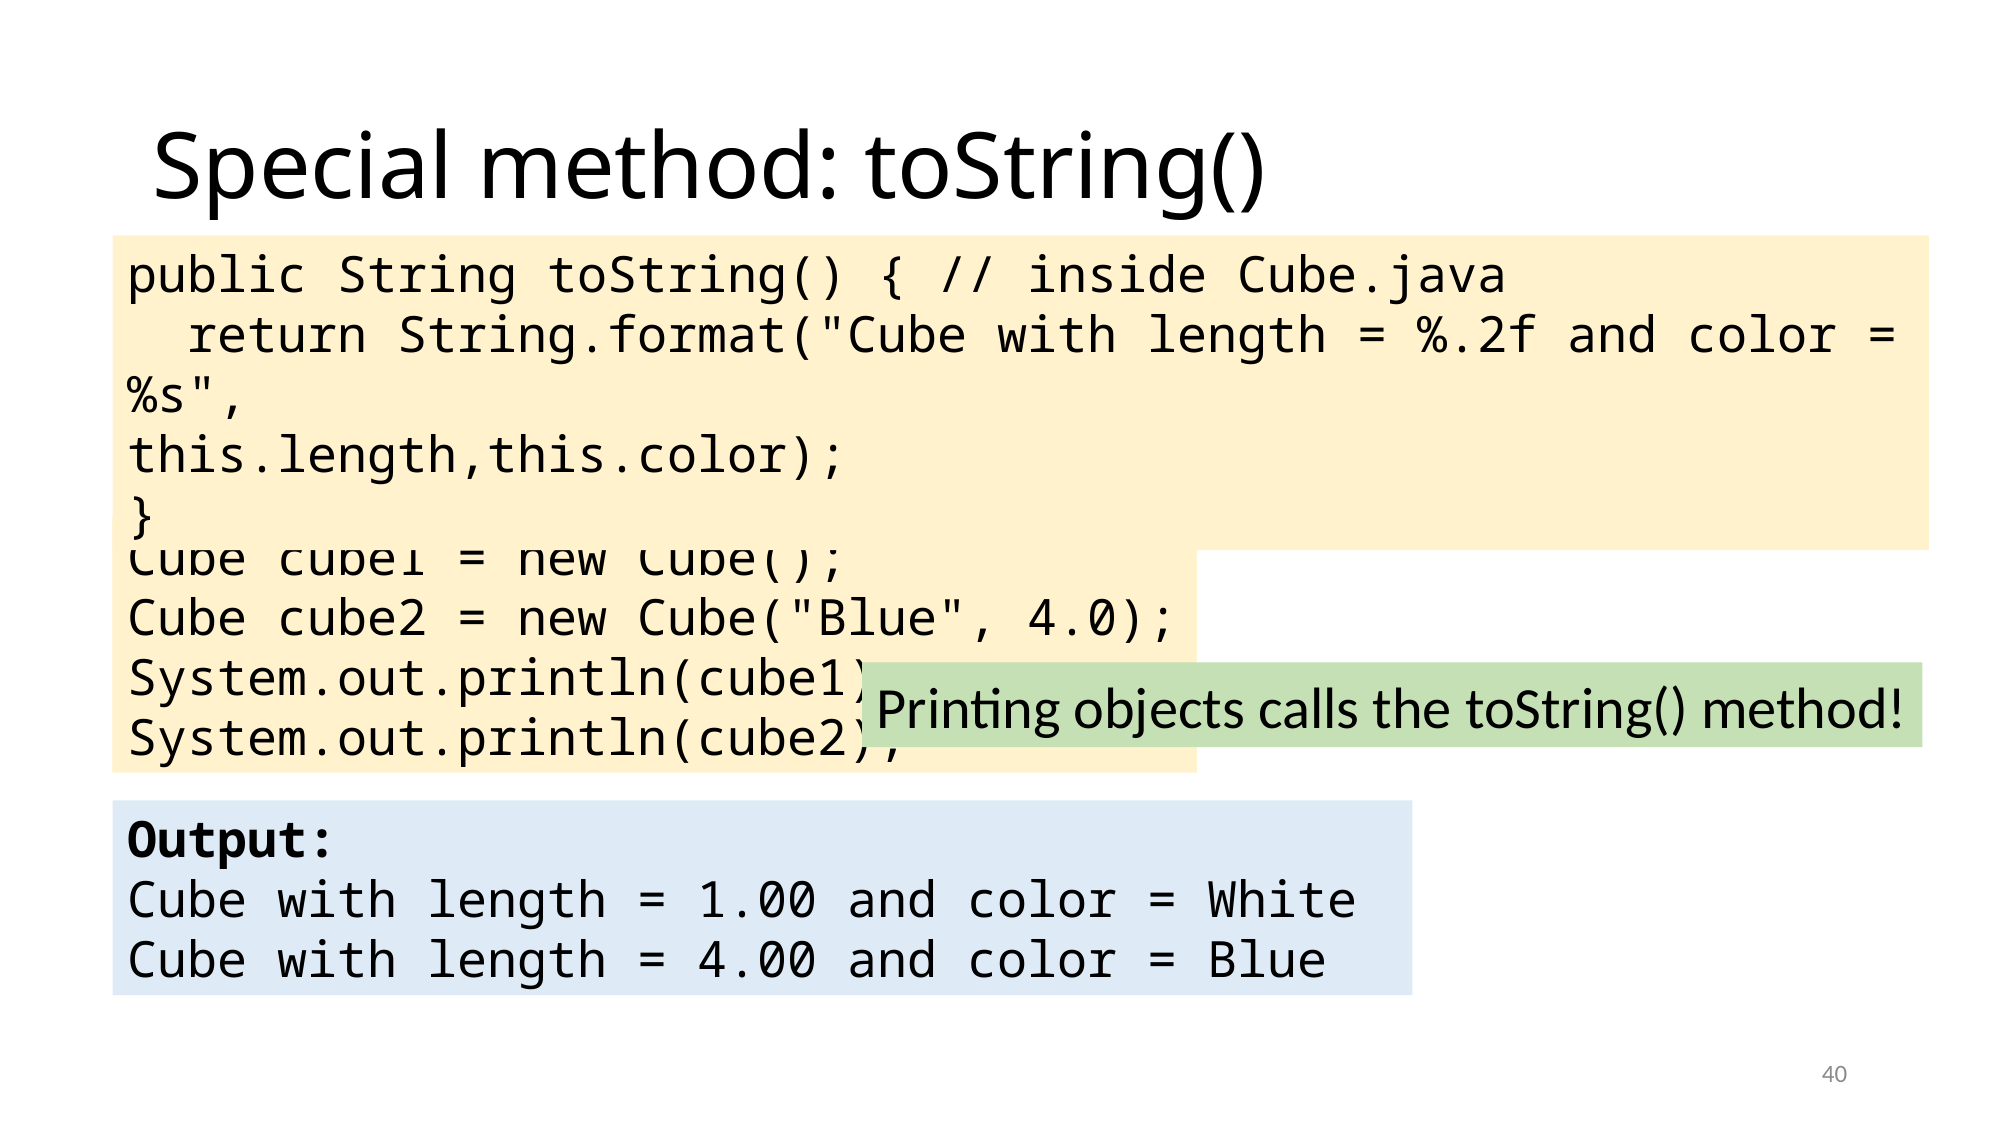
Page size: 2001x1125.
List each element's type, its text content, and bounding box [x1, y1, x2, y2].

slide_number 40 [1412, 1042, 1863, 1103]
title Special method: toString() [137, 59, 1863, 235]
text_box public String toString() { // inside Cube.java return String.format("Cube with length = %.2f and color = %s", this.length,this.color); } [112, 235, 1929, 551]
text_box Cube cube1 = new Cube(); Cube cube2 = new Cube("Blue", 4.0); System.out.println(cube1); System.out.println(cube2); [112, 551, 1197, 773]
text_box Output: Cube with length = 1.00 and color = White Cube with length = 4.00 and color = Blue [112, 800, 1413, 996]
text_box Printing objects calls the toString() method! [862, 662, 1923, 748]
